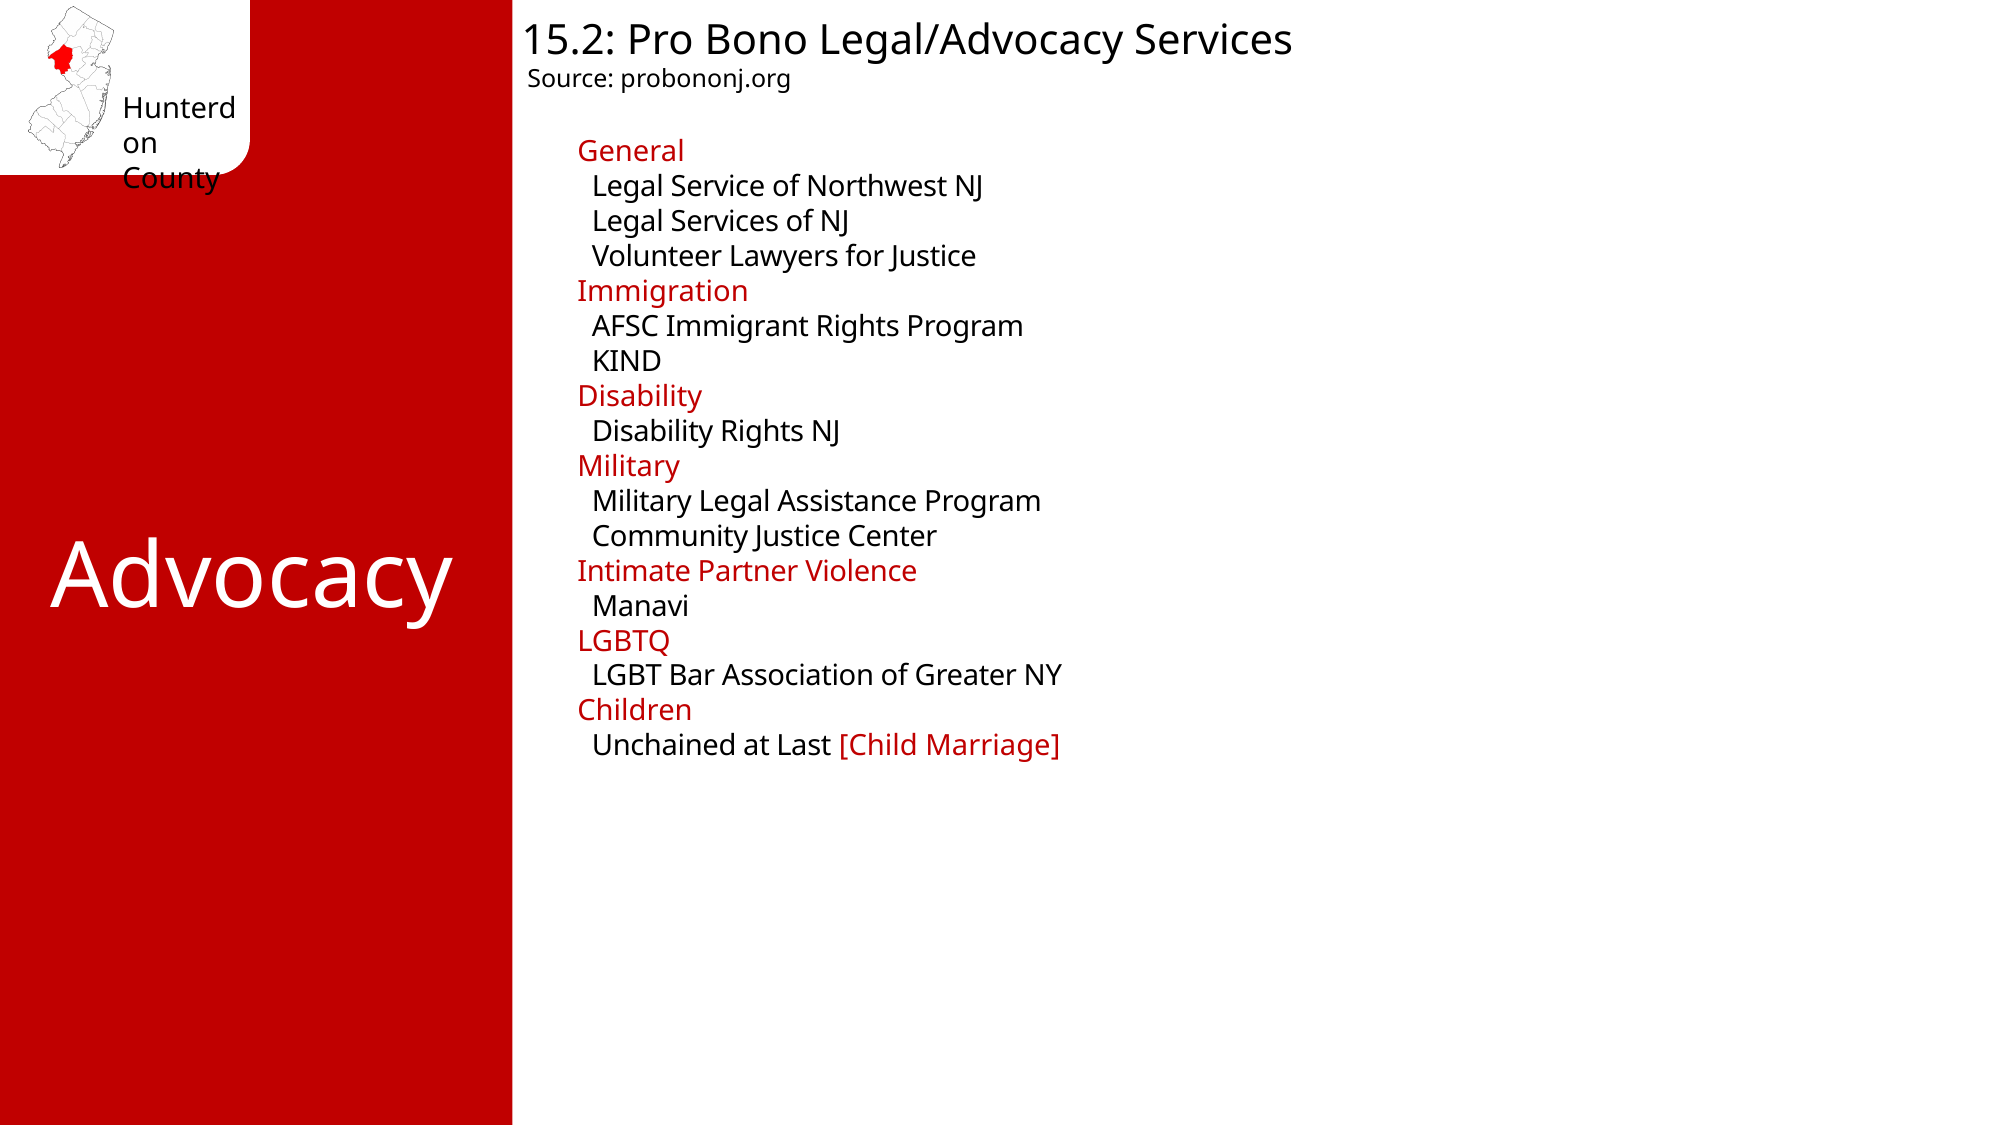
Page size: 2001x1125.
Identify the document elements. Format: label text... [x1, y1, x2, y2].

picture [28, 6, 114, 168]
text_box Advocacy [0, 508, 509, 633]
text_box 15.2: Pro Bono Legal/Advocacy Services [506, 5, 1995, 71]
text_box General Legal Service of Northwest NJ Legal Services of NJ Volunteer Lawyers for Justice Immigration AFSC Immigrant Rights Program KIND Disability Disability Rights NJ Military Military Legal Assistance Program Community Justice Center Intimate Partner Violence Manavi LGBTQ LGBT Bar Association of Greater NY Children Unchained at Last [Child Marriage] [562, 124, 1946, 1100]
text_box Source: probononj.org [512, 55, 1891, 101]
